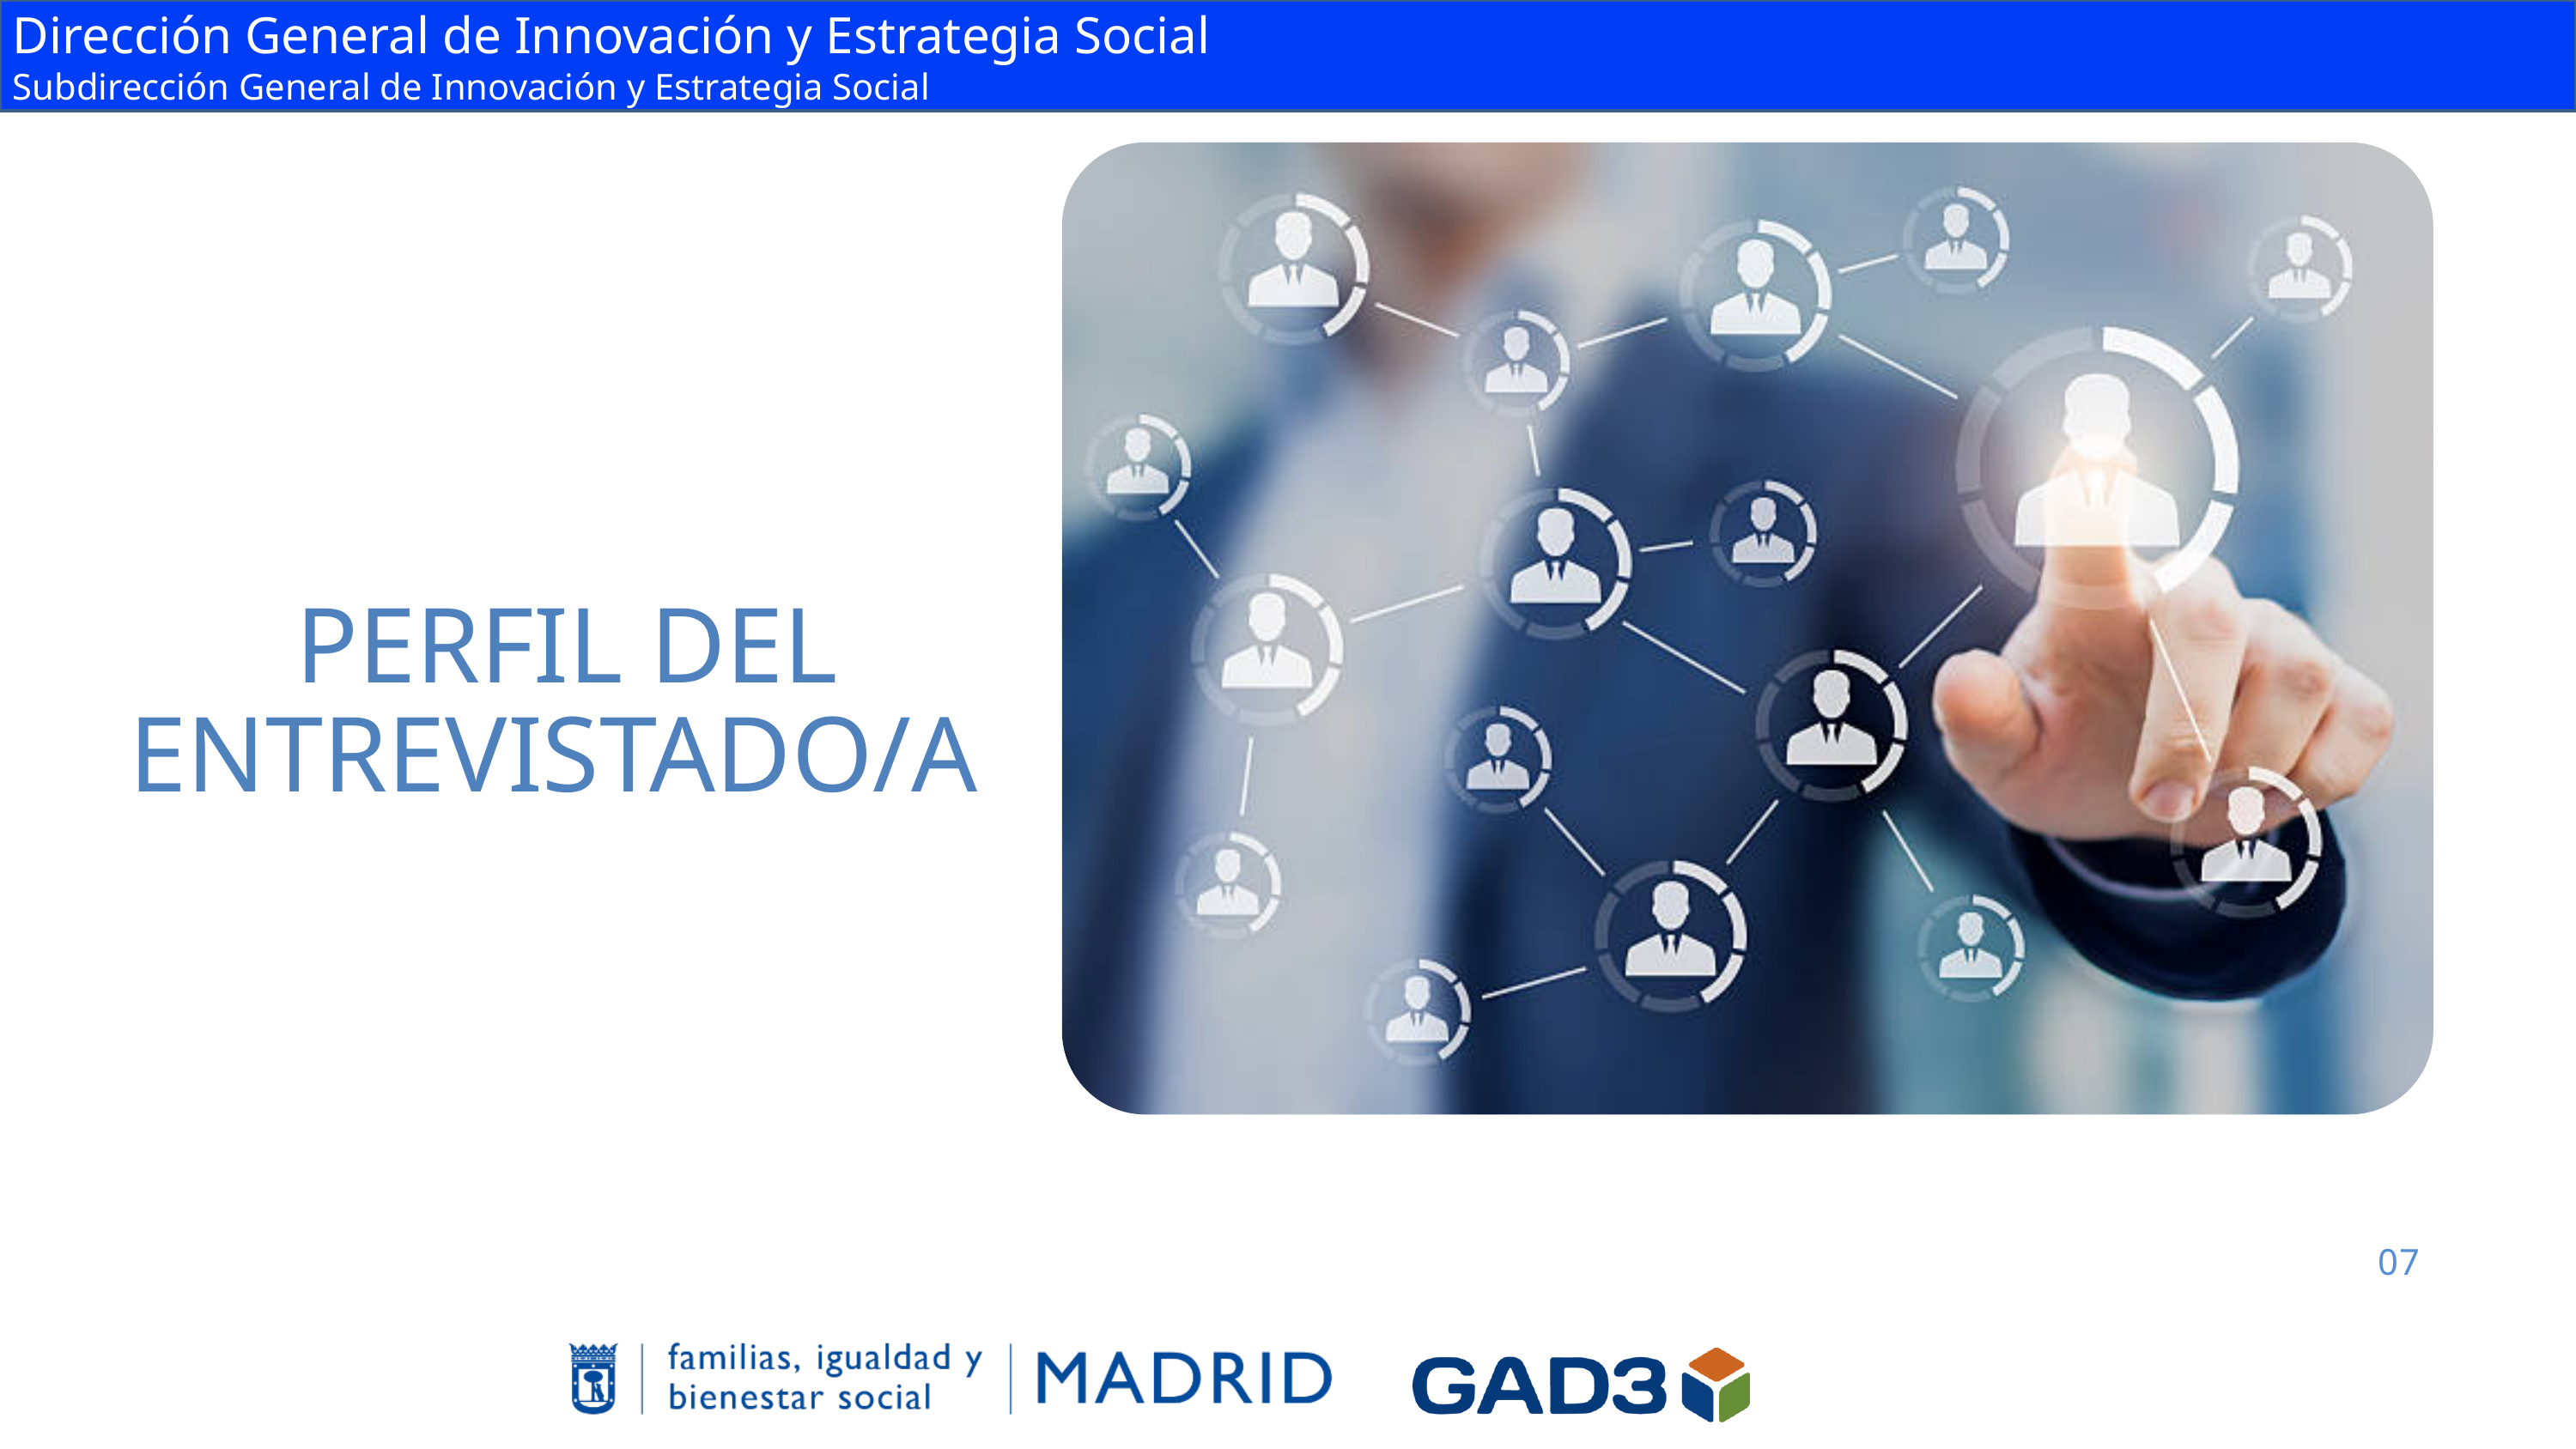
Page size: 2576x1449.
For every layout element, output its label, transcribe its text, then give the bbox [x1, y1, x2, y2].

picture [1061, 142, 2434, 1115]
text_box 07 [2163, 1232, 2421, 1282]
picture [562, 1327, 1341, 1422]
picture [1413, 1348, 1750, 1422]
text_box PERFIL DEL ENTREVISTADO/A [94, 594, 1041, 813]
